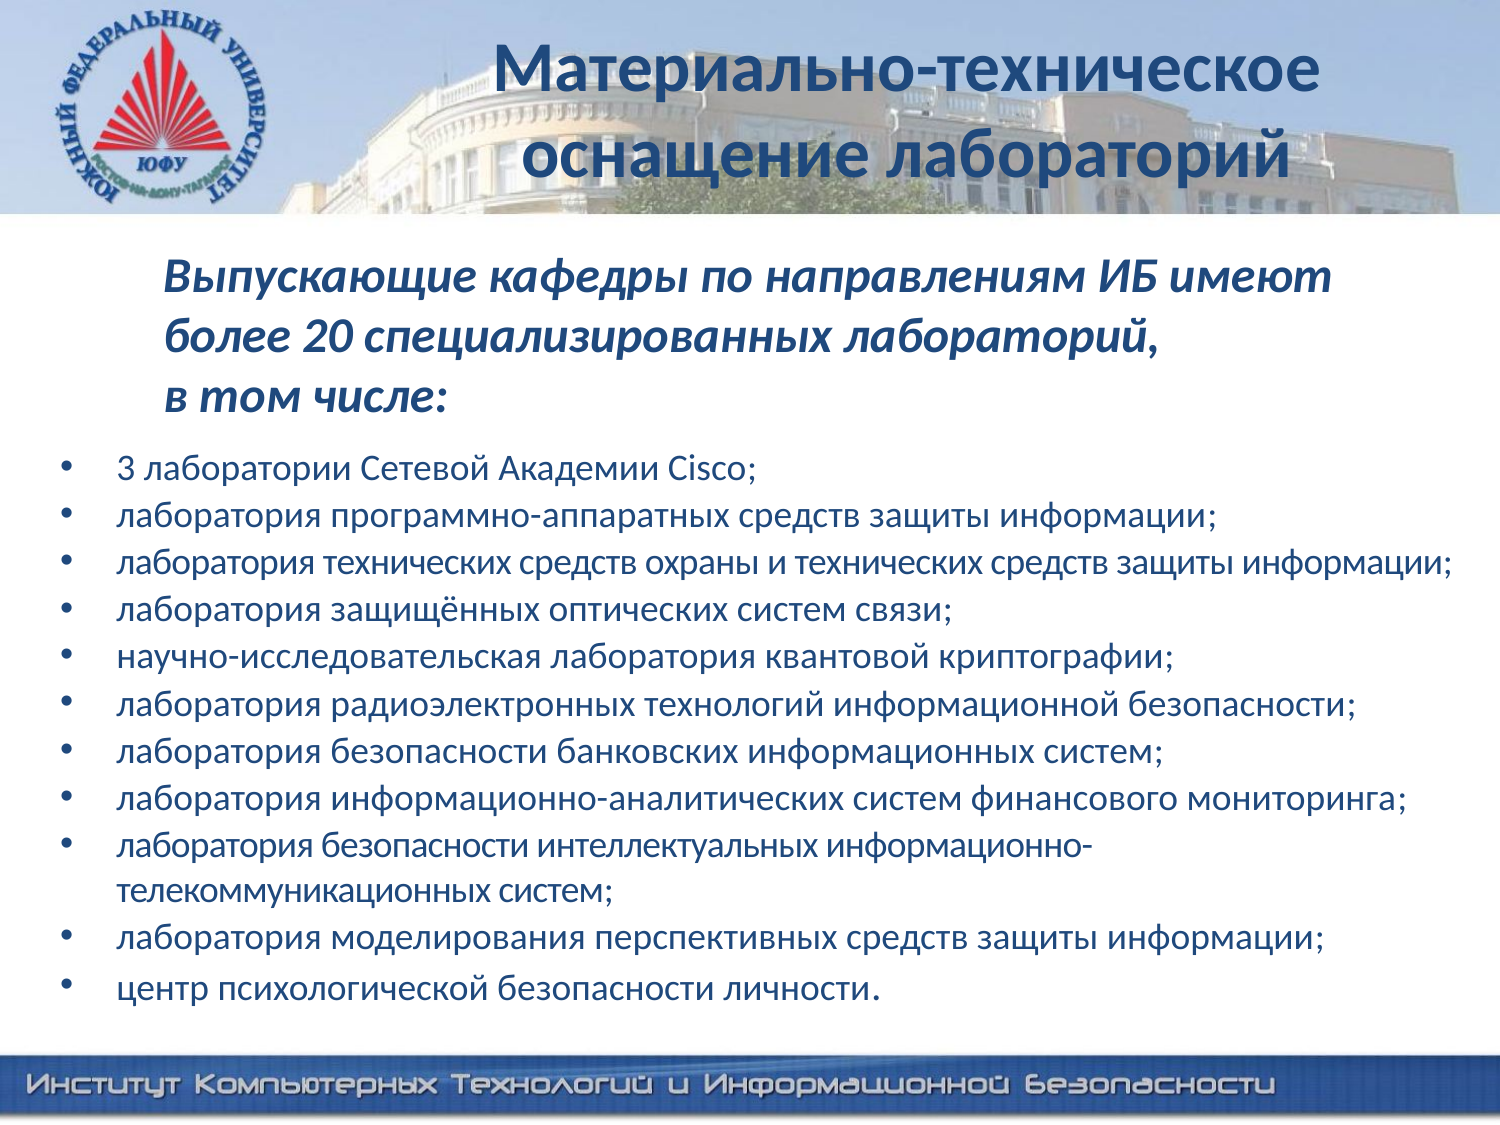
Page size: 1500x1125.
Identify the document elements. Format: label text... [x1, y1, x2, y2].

title Материально-техническое оснащение лабораторий [314, 11, 1500, 200]
picture [0, 0, 1500, 1125]
text_box Выпускающие кафедры по направлениям ИБ имеют более 20 специализированных лабораторий, в том числе: [73, 234, 1442, 430]
text_box 3 лаборатории Сетевой Академии Cisco; лаборатория программно-аппаратных средств защиты информации; лаборатория технических средств охраны и технических средств защиты информации; лаборатория защищённых оптических систем связи; научно-исследовательская лаборатория квантовой криптографии; лаборатория радиоэлектронных технологий информационной безопасности; лаборатория безопасности банковских информационных систем; лаборатория информационно-аналитических систем финансового мониторинга; лаборатория безопасности интеллектуальных информационно-телекоммуникационных систем; лаборатория моделирования перспективных средств защиты информации; центр психологической безопасности личности. [45, 435, 1473, 1034]
